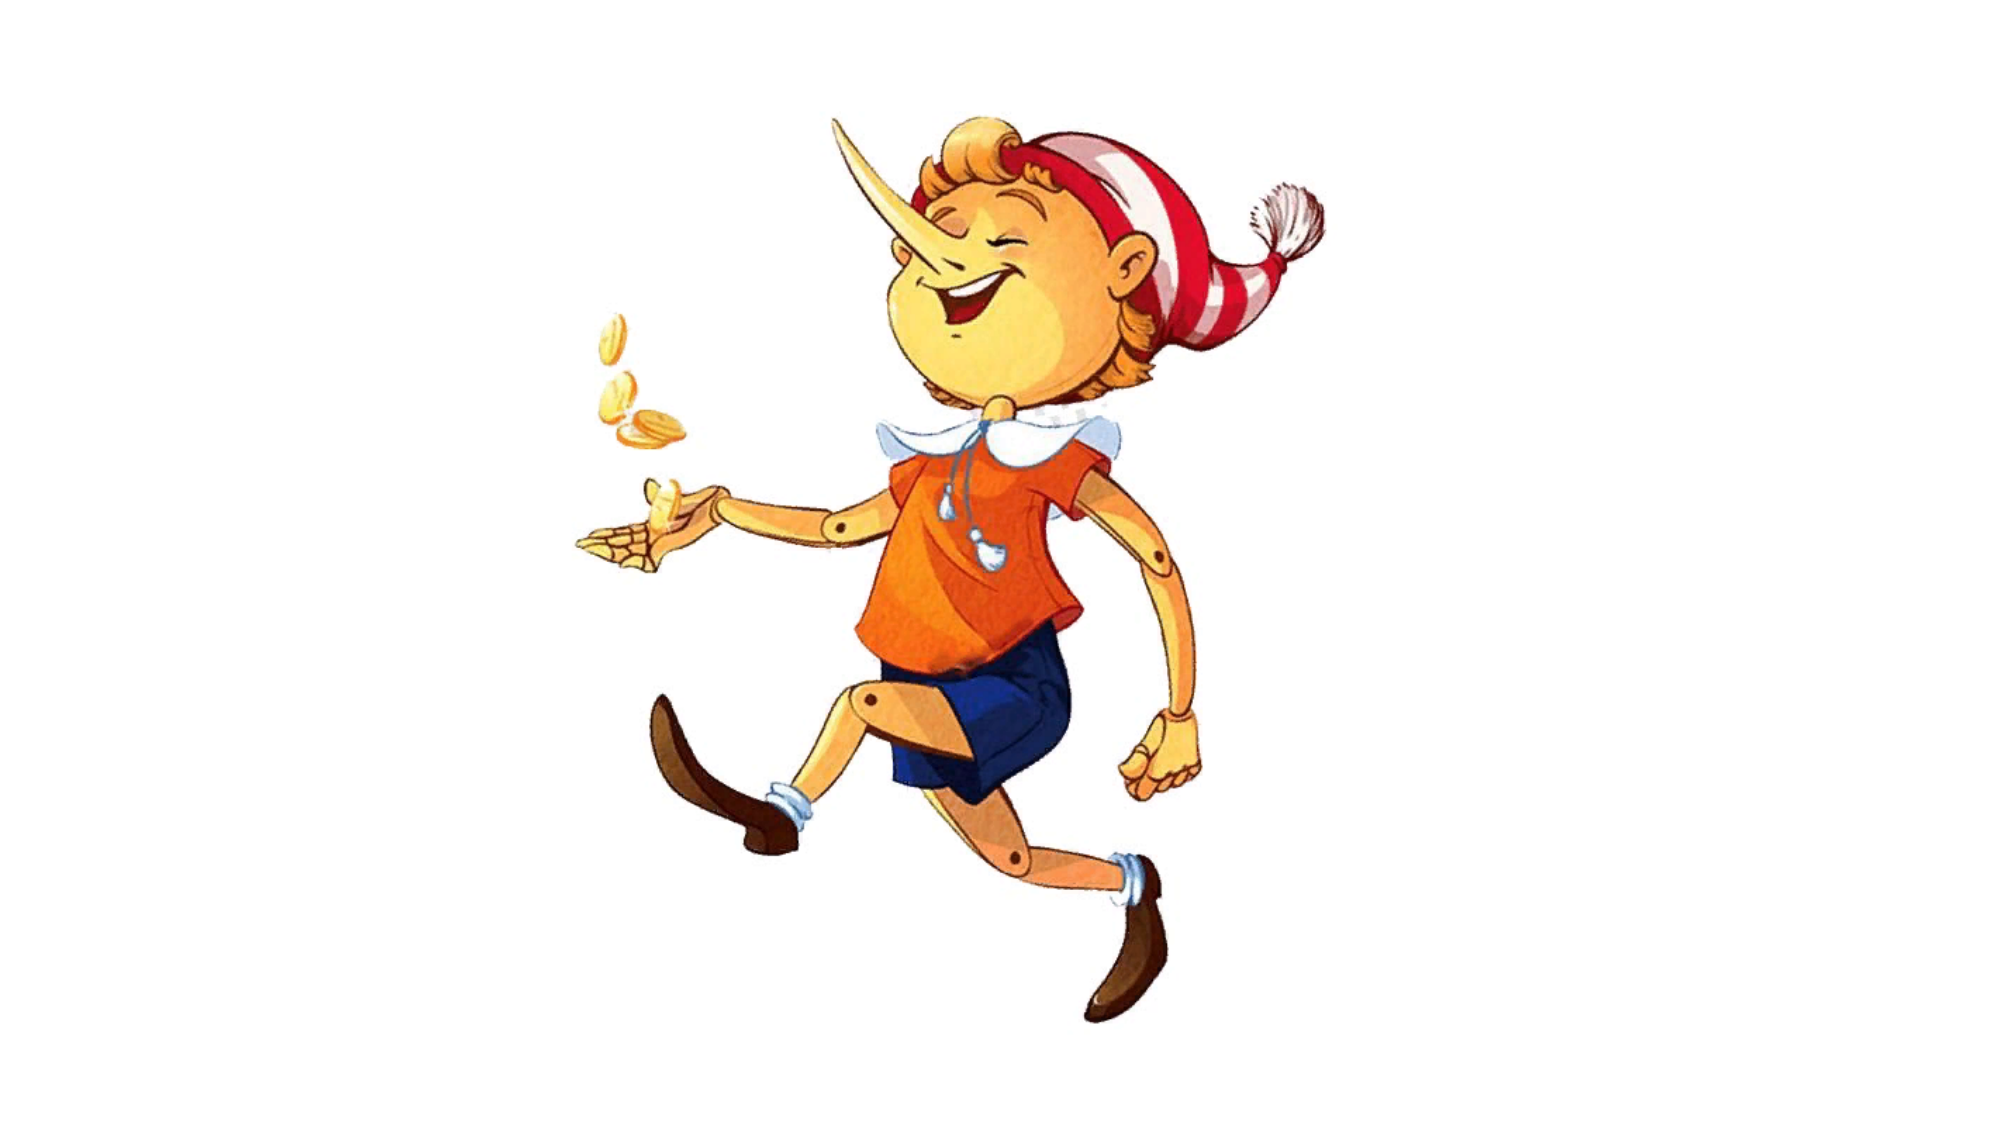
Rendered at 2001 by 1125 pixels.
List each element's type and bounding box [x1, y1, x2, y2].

picture [437, 0, 1563, 1125]
